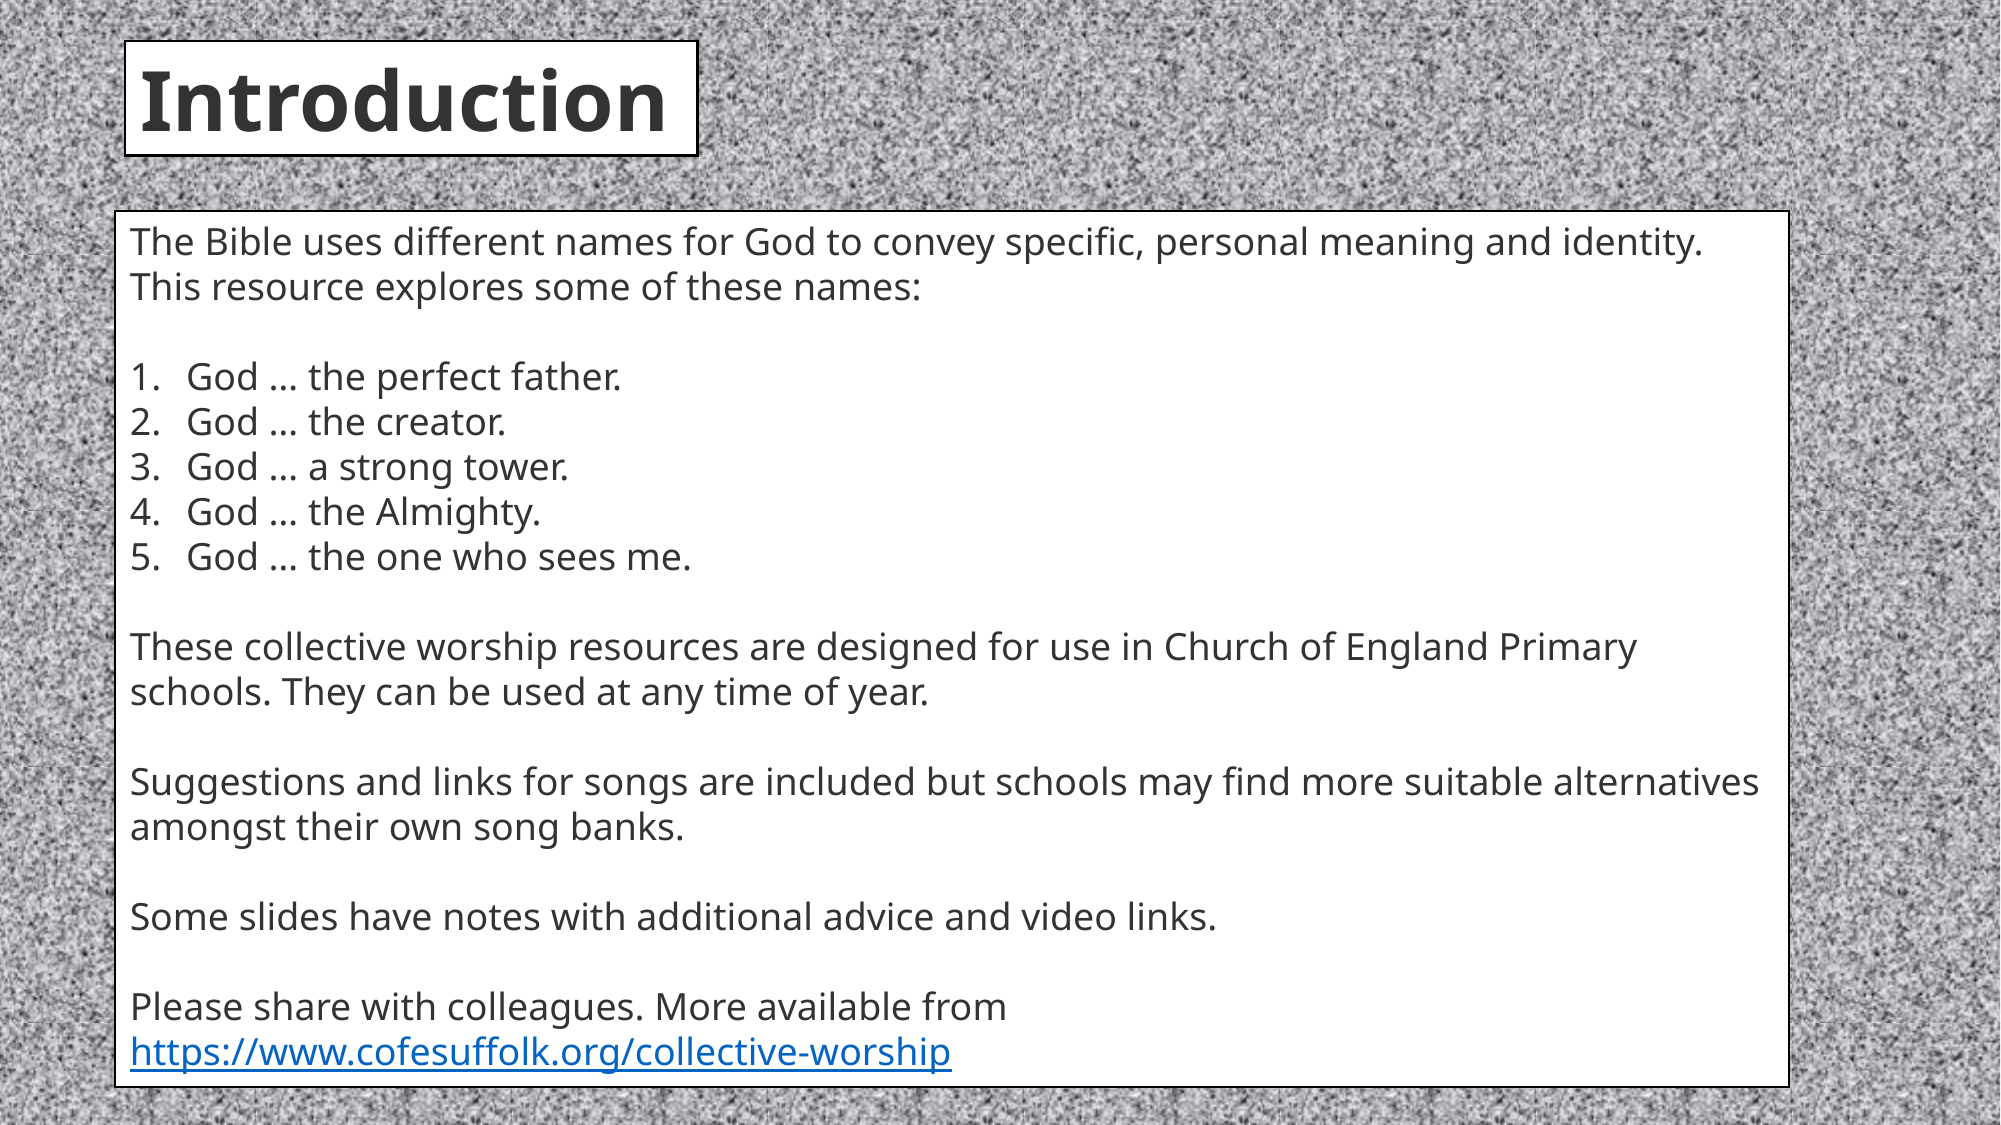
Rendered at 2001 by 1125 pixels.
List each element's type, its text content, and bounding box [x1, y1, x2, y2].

text_box The Bible uses different names for God to convey specific, personal meaning and identity. This resource explores some of these names: God … the perfect father. God … the creator. God … a strong tower. God … the Almighty. God … the one who sees me. These collective worship resources are designed for use in Church of England Primary schools. They can be used at any time of year. Suggestions and links for songs are included but schools may find more suitable alternatives amongst their own song banks. Some slides have notes with additional advice and video links. Please share with colleagues. More available from https://www.cofesuffolk.org/collective-worship [114, 210, 1790, 1088]
picture [0, 0, 2001, 1125]
text_box Introduction [124, 40, 699, 157]
